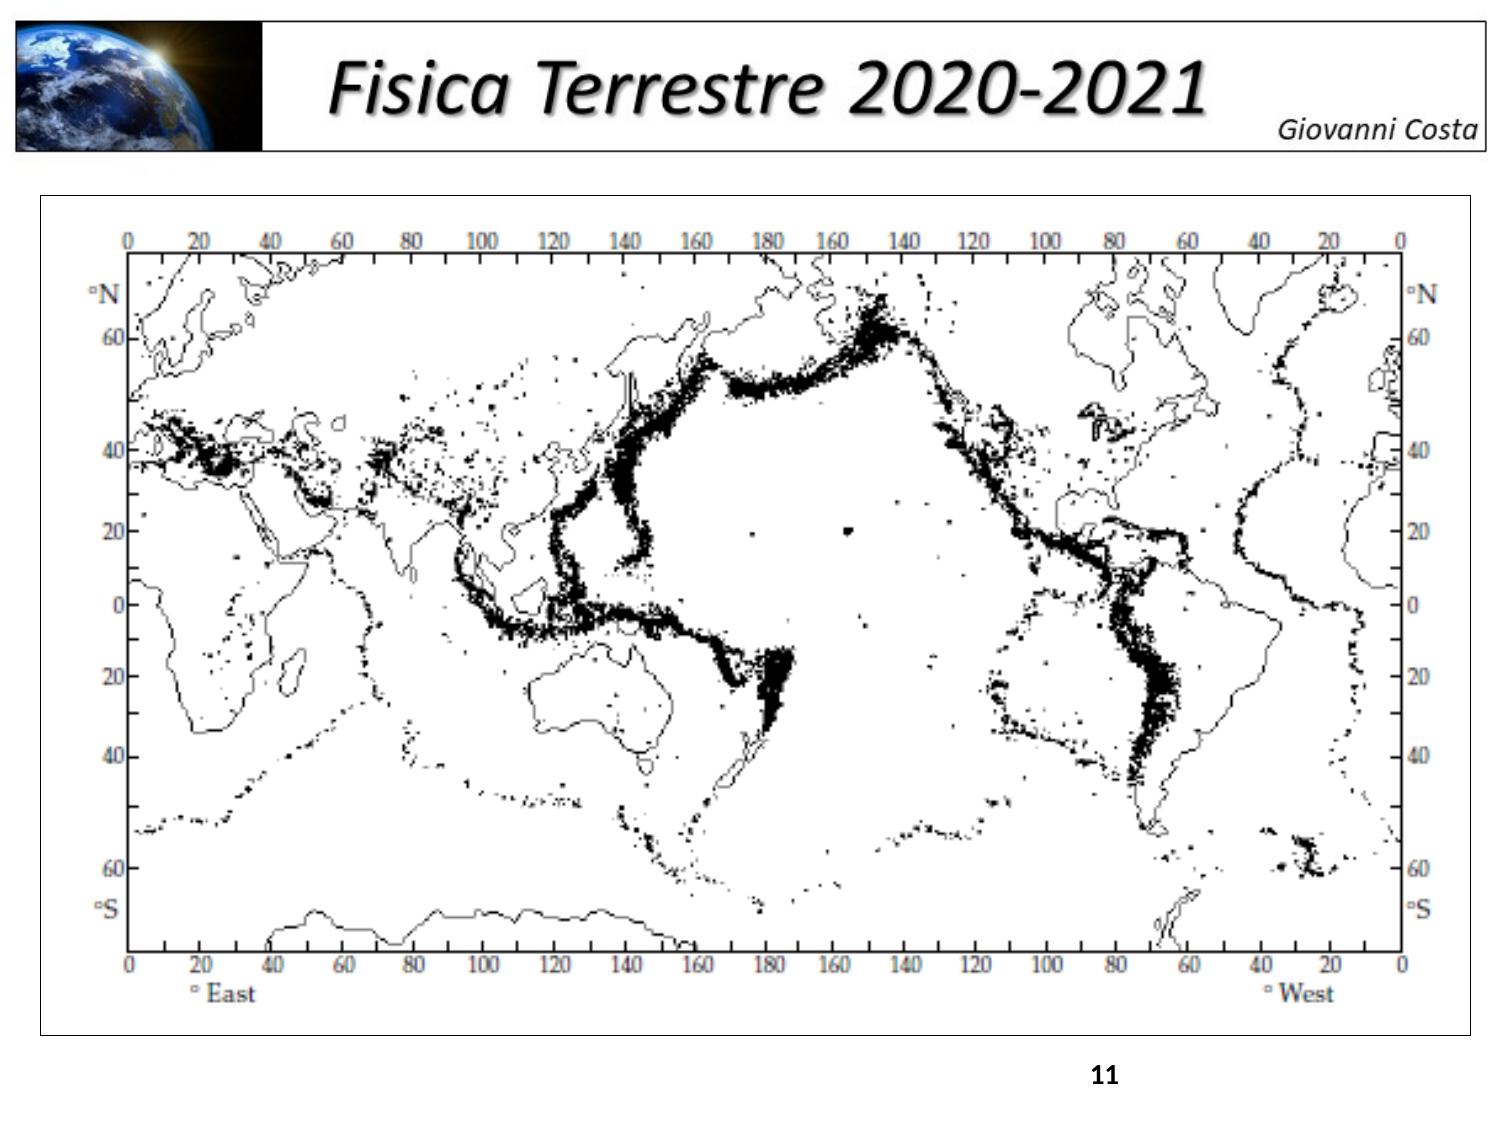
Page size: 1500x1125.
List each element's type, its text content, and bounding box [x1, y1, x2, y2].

picture [0, 0, 1500, 1125]
slide_number 11 [1074, 1043, 1426, 1103]
